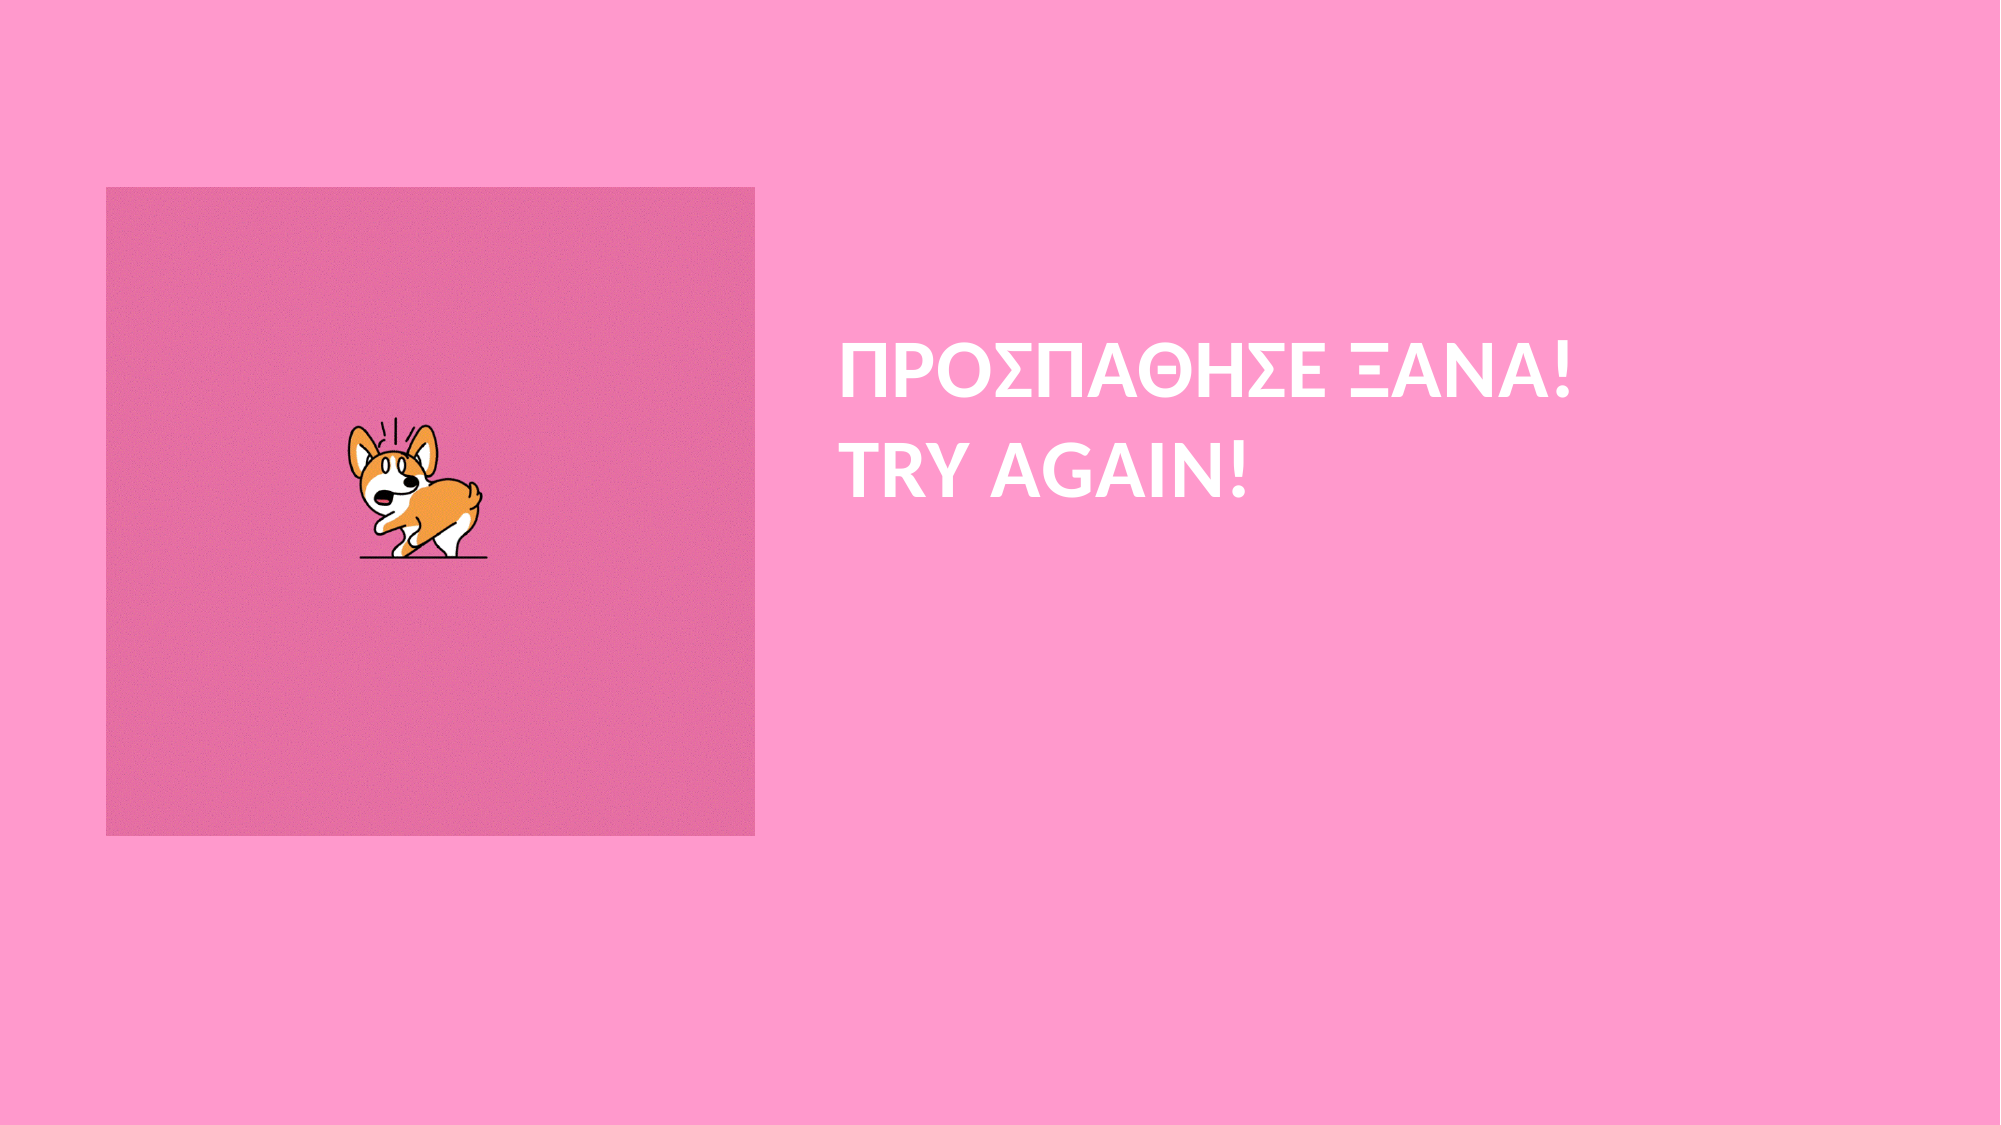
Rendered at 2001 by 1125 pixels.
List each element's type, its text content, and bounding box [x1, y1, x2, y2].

picture [106, 187, 755, 836]
text_box ΠΡΟΣΠΑΘΗΣΕ ΞΑΝΑ! TRY AGAIN! [823, 306, 1824, 521]
